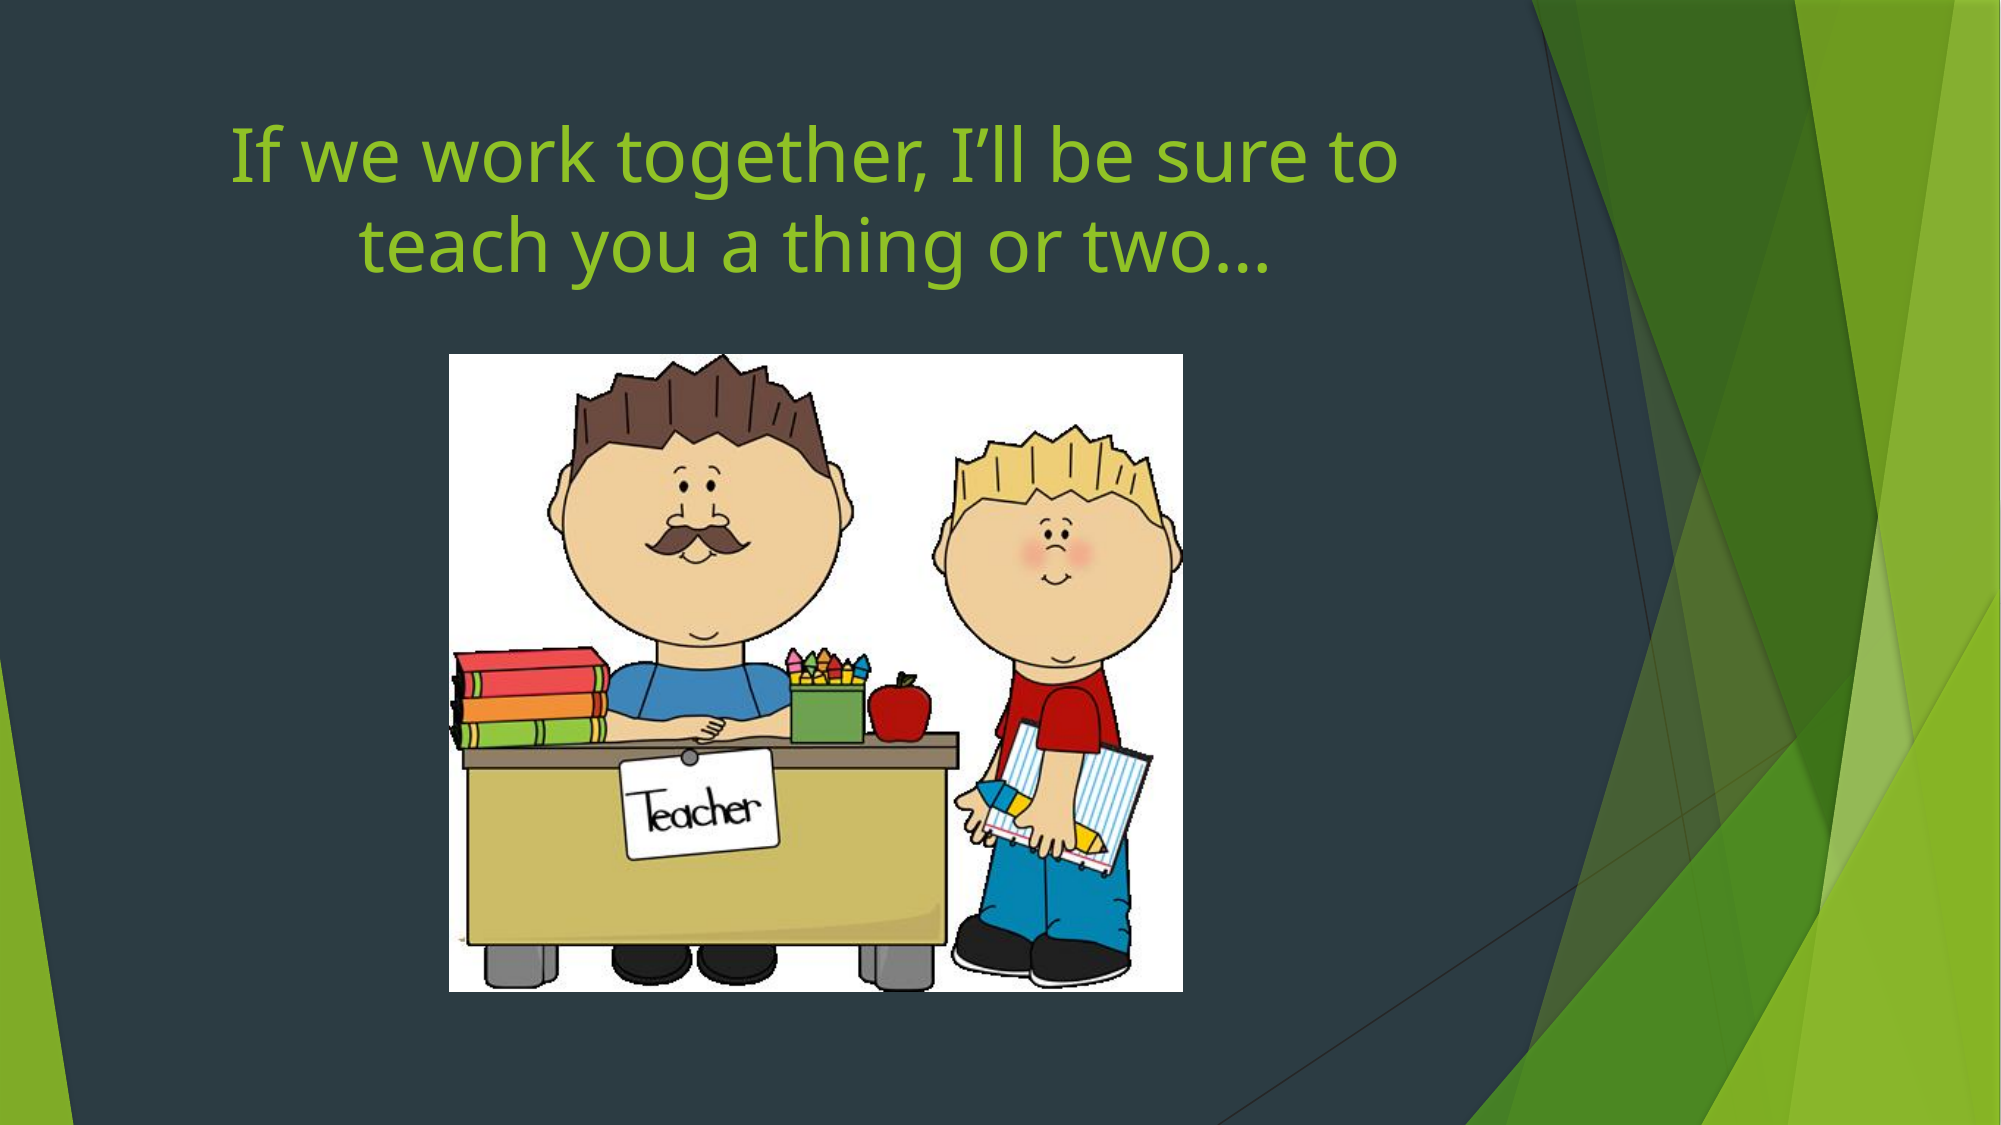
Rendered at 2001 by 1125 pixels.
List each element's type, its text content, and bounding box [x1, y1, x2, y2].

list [448, 353, 1184, 992]
title If we work together, I’ll be sure to teach you a thing or two… [111, 99, 1522, 317]
